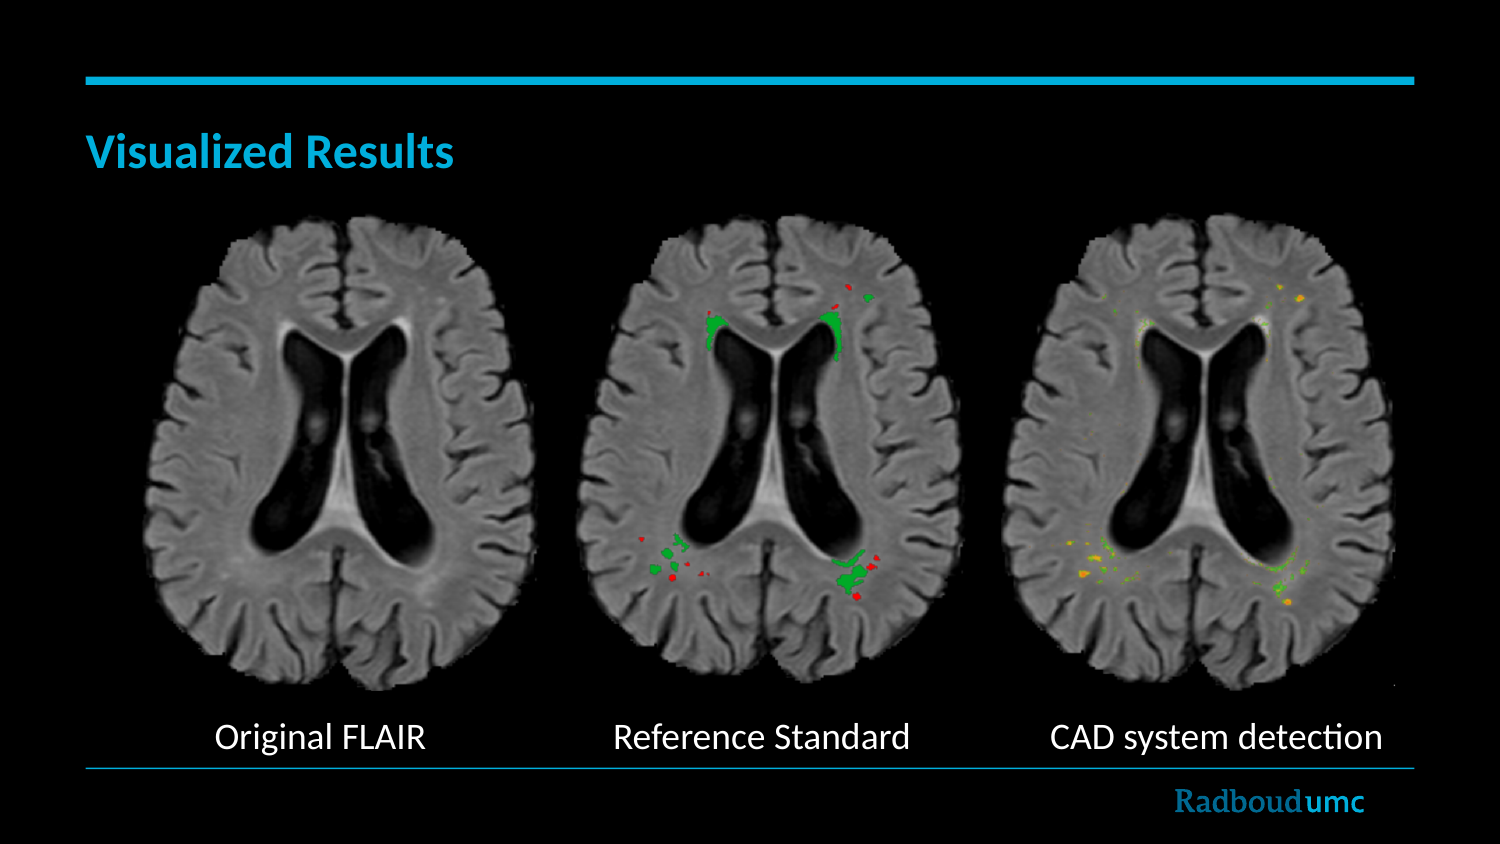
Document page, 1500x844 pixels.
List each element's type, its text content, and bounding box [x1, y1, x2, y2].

text_box Reference Standard [598, 704, 927, 765]
text_box Original FLAIR [199, 704, 442, 765]
title Visualized Results [85, 91, 1415, 179]
text_box CAD system detection [1035, 704, 1399, 765]
picture [135, 208, 1397, 691]
